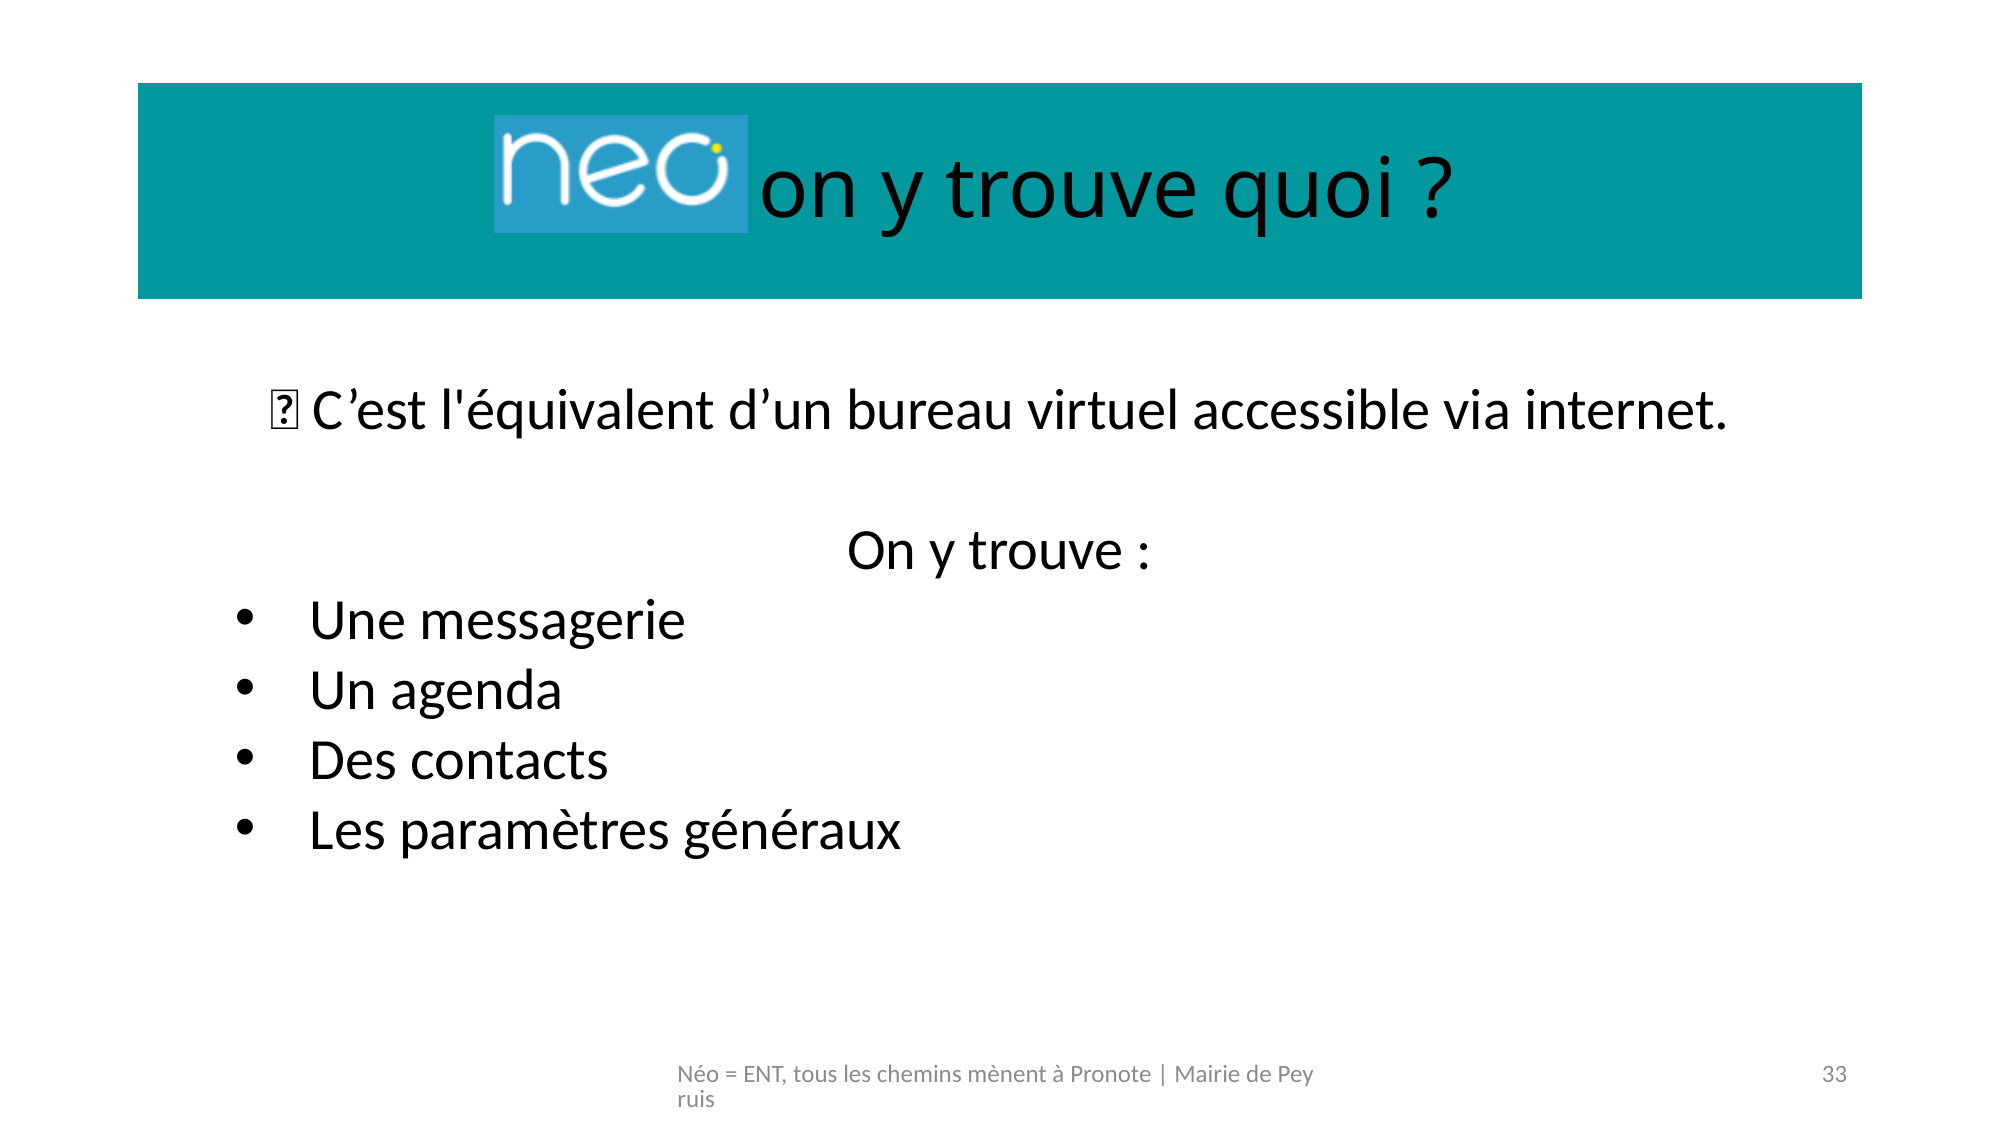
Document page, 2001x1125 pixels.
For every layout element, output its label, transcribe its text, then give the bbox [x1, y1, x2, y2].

slide_number 33 [1412, 1042, 1863, 1103]
text_box 💡 C’est l'équivalent d’un bureau virtuel accessible via internet. On y trouve : Une messagerie Un agenda Des contacts Les paramètres généraux [219, 364, 1780, 1009]
title Néo, on y trouve quoi ? [137, 82, 1863, 300]
picture [494, 115, 748, 233]
footer Néo = ENT, tous les chemins mènent à Pronote | Mairie de Peyruis [662, 1042, 1338, 1103]
